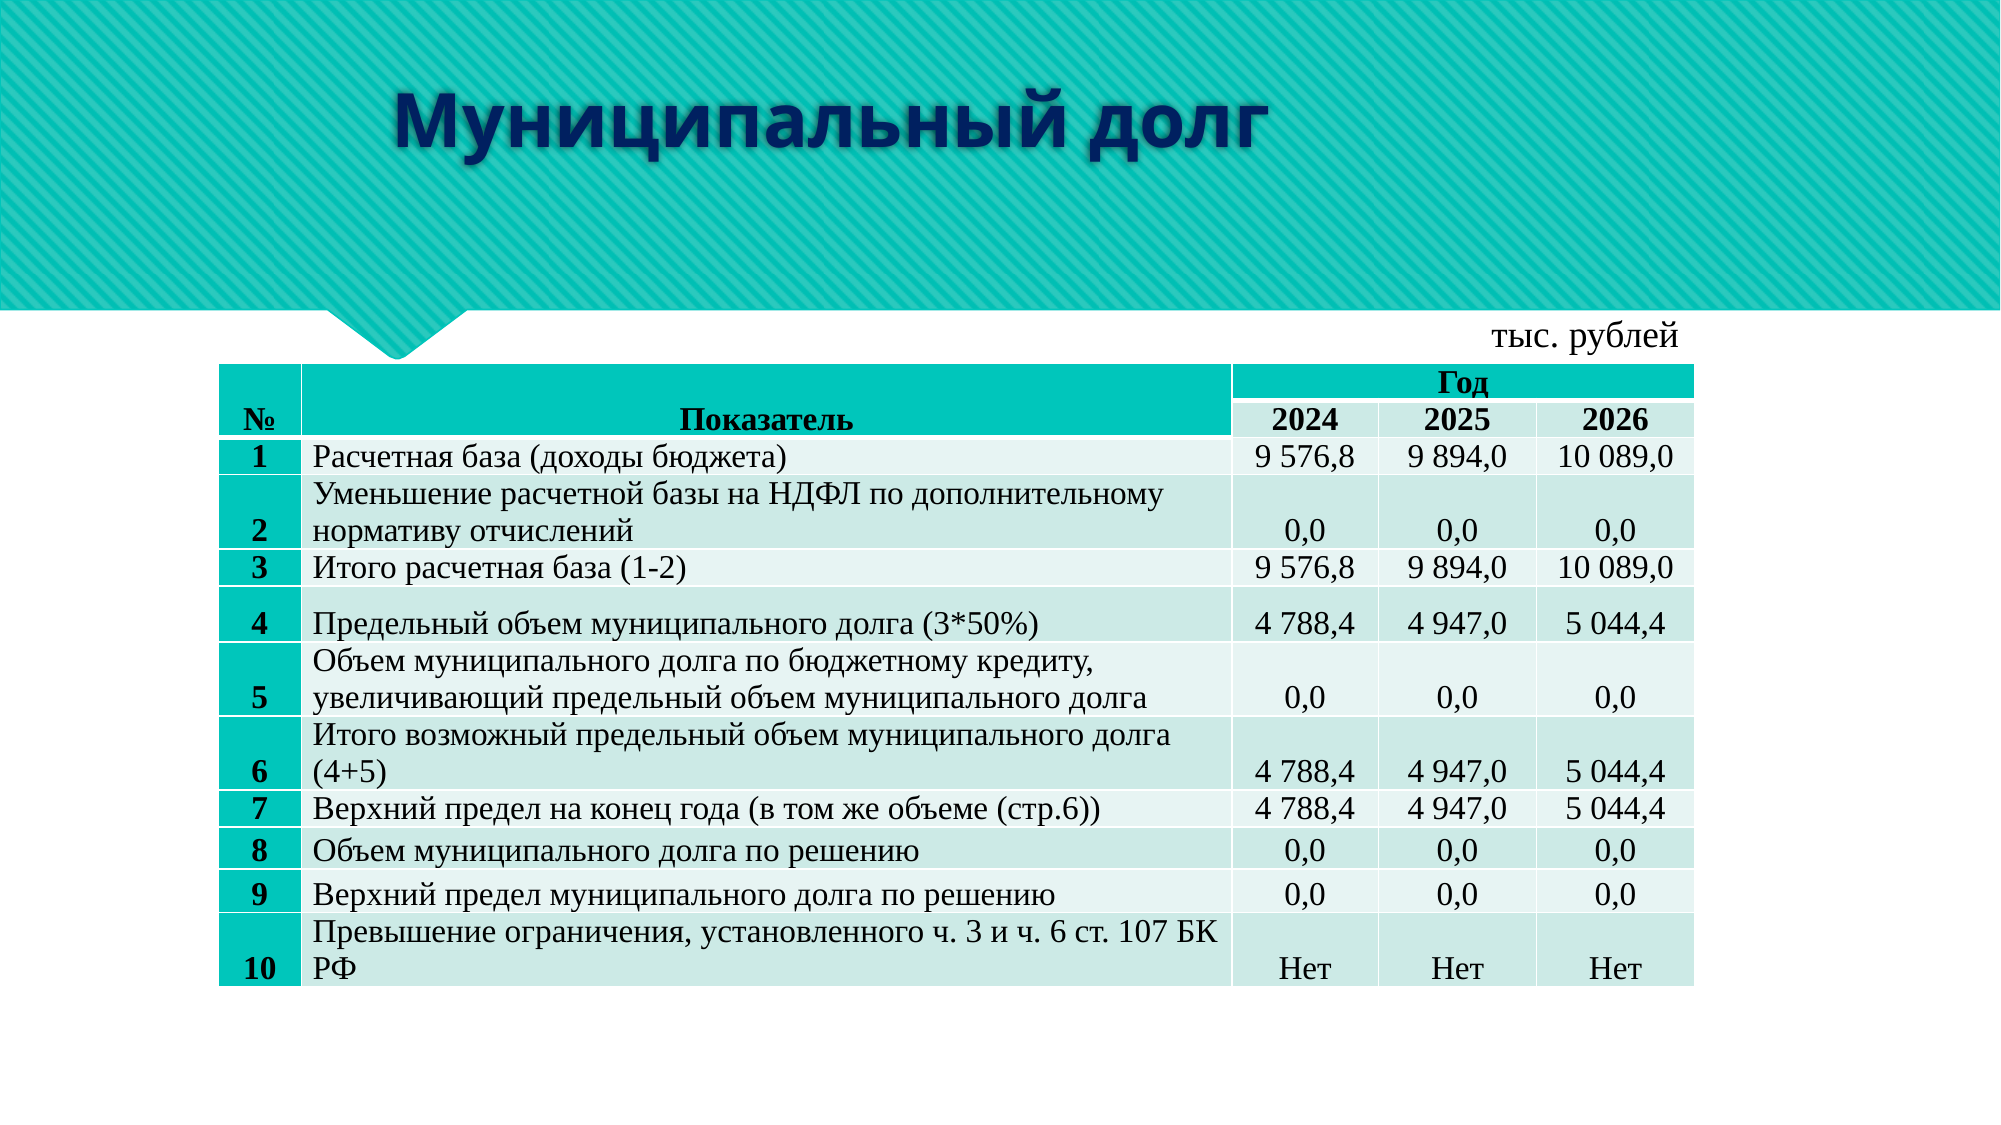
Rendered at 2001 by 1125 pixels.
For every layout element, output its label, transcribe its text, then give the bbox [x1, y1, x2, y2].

table_cell Верхний предел на конец года (в том же объеме (стр.6)) [302, 791, 1231, 826]
table_cell 2024 [1233, 403, 1378, 437]
table_cell Итого расчетная база (1-2) [302, 550, 1231, 585]
table_cell Объем муниципального долга по бюджетному кредиту, увеличивающий предельный объем муниципального долга [302, 643, 1231, 715]
table_cell 4 947,0 [1379, 717, 1536, 789]
table_cell Предельный объем муниципального долга (3*50%) [302, 587, 1231, 641]
table_cell 6 [219, 717, 301, 789]
table_cell 0,0 [1233, 828, 1378, 868]
table_cell 5 044,4 [1537, 587, 1694, 641]
table_header Показатель [302, 364, 1231, 435]
table_cell 4 [219, 587, 301, 641]
table_cell 0,0 [1537, 828, 1694, 868]
table_cell 2 [219, 475, 301, 548]
table_header Год [1233, 364, 1694, 398]
text_box тыс. рублей [1476, 302, 1694, 363]
table_cell 9 576,8 [1233, 438, 1378, 474]
table_cell Нет [1379, 913, 1536, 986]
table_cell 10 089,0 [1537, 550, 1694, 585]
table_cell Объем муниципального долга по решению [302, 828, 1231, 868]
table_cell 8 [219, 828, 301, 868]
table_cell 9 [219, 870, 301, 912]
table_cell 5 044,4 [1537, 791, 1694, 826]
table_cell 10 [219, 913, 301, 986]
title Муниципальный долг [126, 53, 1537, 271]
table_cell 1 [219, 440, 301, 474]
table_cell 9 894,0 [1379, 550, 1536, 585]
table_cell 10 089,0 [1537, 438, 1694, 474]
table_cell 0,0 [1233, 870, 1378, 912]
table_cell 7 [219, 791, 301, 826]
table_header № [219, 364, 301, 435]
table_cell Превышение ограничения, установленного ч. 3 и ч. 6 ст. 107 БК РФ [302, 913, 1231, 986]
table_cell 0,0 [1379, 828, 1536, 868]
table_cell 4 947,0 [1379, 587, 1536, 641]
table_cell 4 788,4 [1233, 791, 1378, 826]
table_cell Нет [1537, 913, 1694, 986]
table_cell 0,0 [1379, 475, 1536, 548]
table_cell 4 788,4 [1233, 587, 1378, 641]
table_cell 5 [219, 643, 301, 715]
table_cell 0,0 [1379, 643, 1536, 715]
table_cell Нет [1233, 913, 1378, 986]
table_cell Верхний предел муниципального долга по решению [302, 870, 1231, 912]
table_cell 4 947,0 [1379, 791, 1536, 826]
table_cell Расчетная база (доходы бюджета) [302, 440, 1231, 474]
table_cell Уменьшение расчетной базы на НДФЛ по дополнительному нормативу отчислений [302, 475, 1231, 548]
table_cell 0,0 [1537, 475, 1694, 548]
table_cell 0,0 [1233, 475, 1378, 548]
table_cell 0,0 [1233, 643, 1378, 715]
table_cell Итого возможный предельный объем муниципального долга (4+5) [302, 717, 1231, 789]
table_cell 5 044,4 [1537, 717, 1694, 789]
table_cell 9 576,8 [1233, 550, 1378, 585]
table_cell 0,0 [1379, 870, 1536, 912]
table_cell 0,0 [1537, 870, 1694, 912]
table_cell 2026 [1537, 403, 1694, 437]
table_cell 3 [219, 550, 301, 585]
table_cell 9 894,0 [1379, 438, 1536, 474]
table_cell 0,0 [1537, 643, 1694, 715]
table_cell 2025 [1379, 403, 1536, 437]
table_cell 4 788,4 [1233, 717, 1378, 789]
